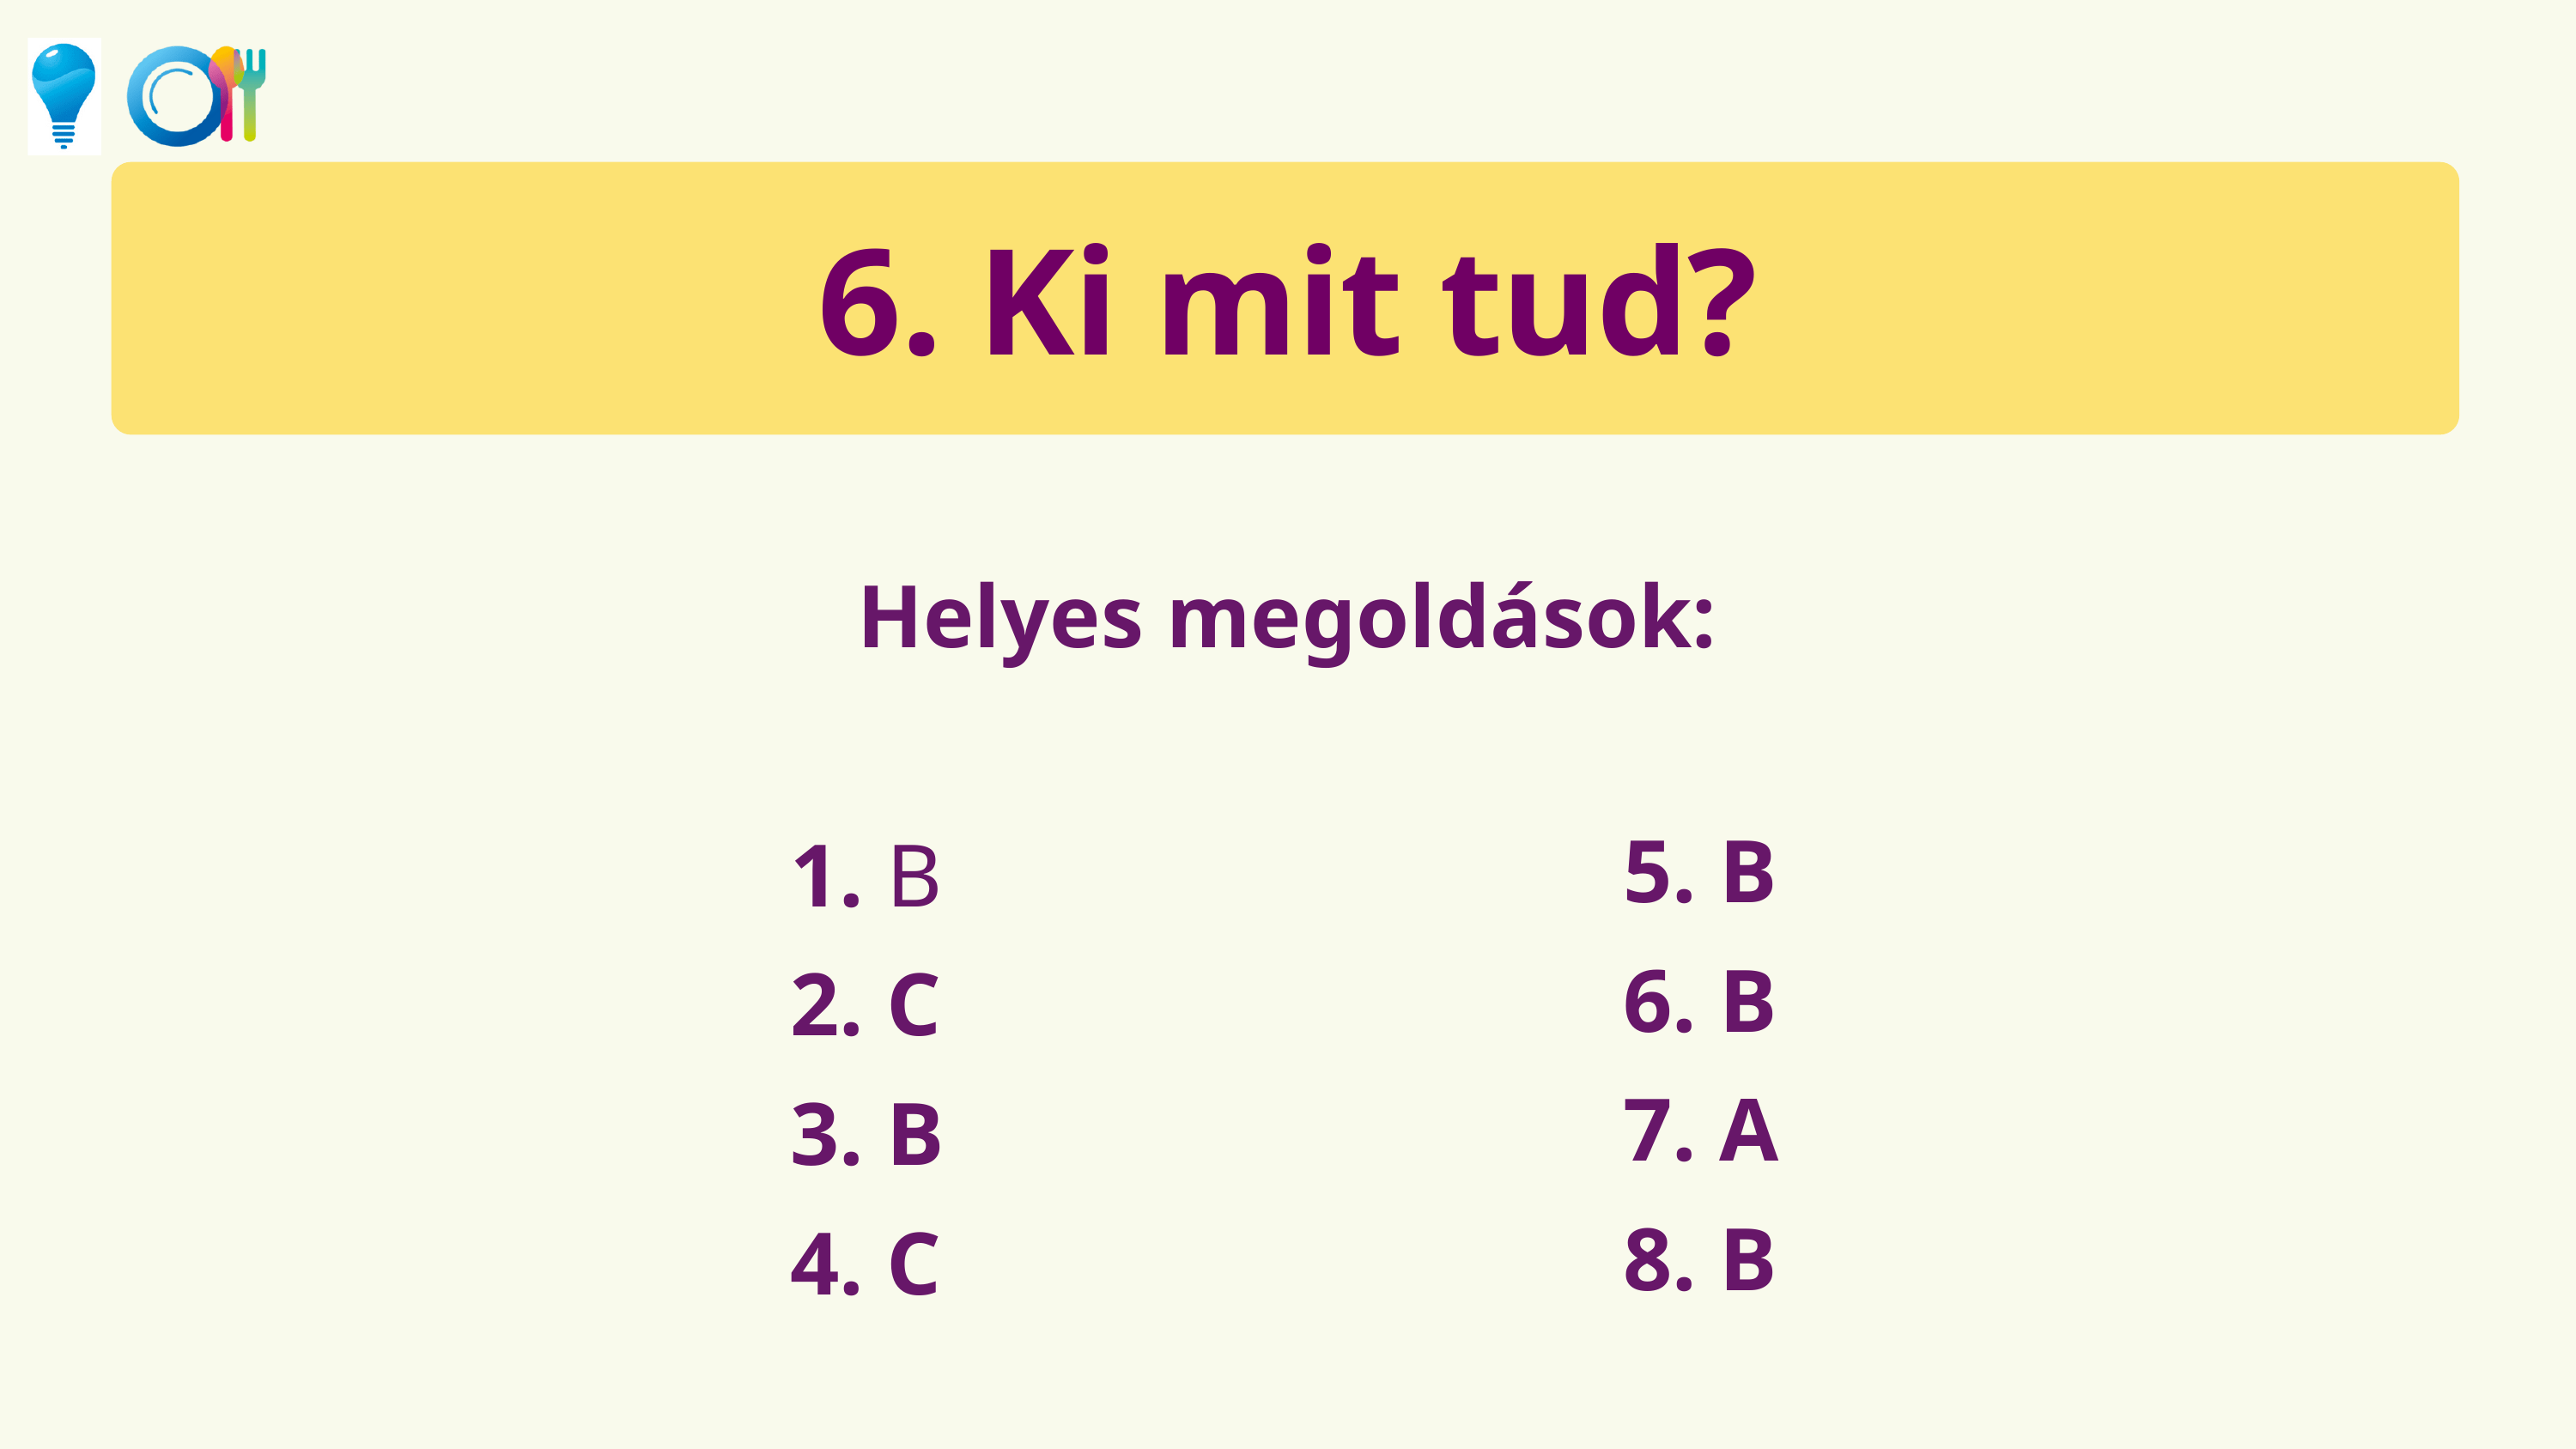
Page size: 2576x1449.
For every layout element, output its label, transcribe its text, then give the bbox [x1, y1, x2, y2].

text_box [111, 161, 2460, 435]
text_box Helyes megoldások: 1. B 2. C 3. B 4. C [790, 535, 1786, 1313]
text_box 5. B 6. B 7. A 8. B [1623, 790, 1901, 1308]
text_box [111, 36, 275, 161]
text_box [27, 38, 101, 155]
